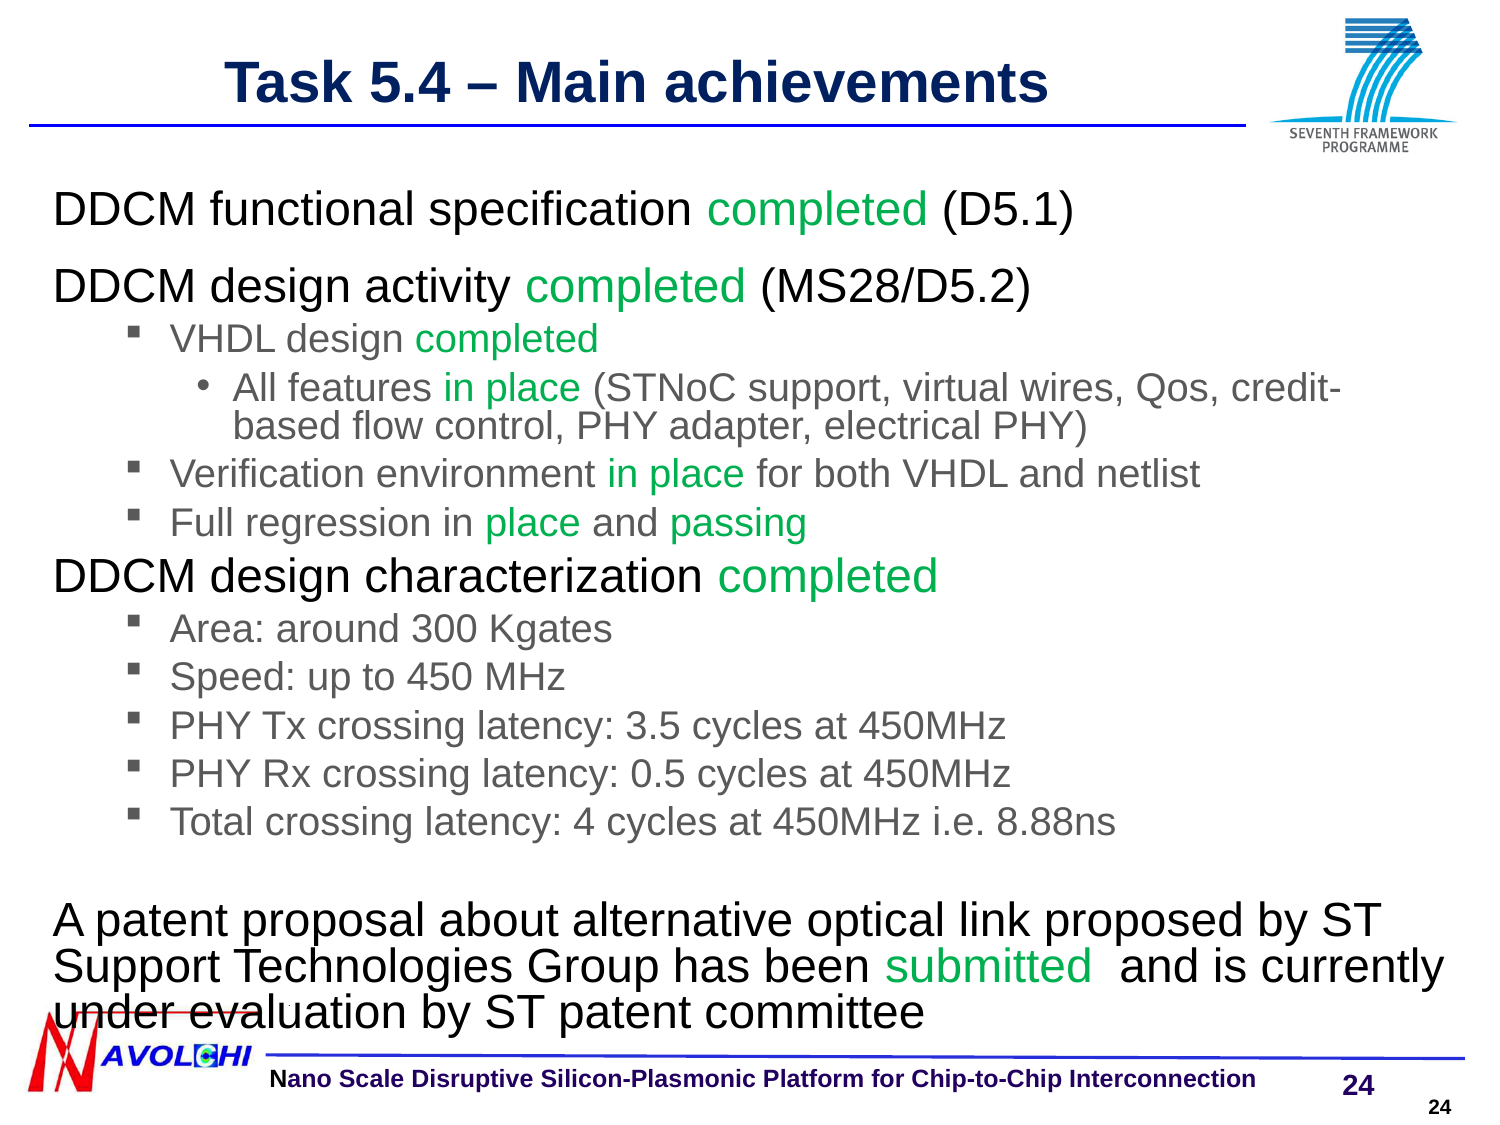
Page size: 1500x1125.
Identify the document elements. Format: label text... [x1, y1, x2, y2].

picture [3, 1005, 290, 1101]
slide_number 24 [1413, 1086, 1489, 1125]
picture [1269, 18, 1458, 149]
title Task 5.4 – Main achievements [29, 30, 1247, 131]
list DDCM functional specification completed (D5.1) DDCM design activity completed (MS28/D5.2) VHDL design completed All features in place (STNoC support, virtual wires, Qos, credit-based flow control, PHY adapter, electrical PHY) Verification environment in place for both VHDL and netlist Full regression in place and passing DDCM design characterization completed Area: around 300 Kgates Speed: up to 450 MHz PHY Tx crossing latency: 3.5 cycles at 450MHz PHY Rx crossing latency: 0.5 cycles at 450MHz Total crossing latency: 4 cycles at 450MHz i.e. 8.88ns A patent proposal about alternative optical link proposed by ST Support Technologies Group has been submitted and is currently under evaluation by ST patent committee [37, 149, 1463, 1050]
